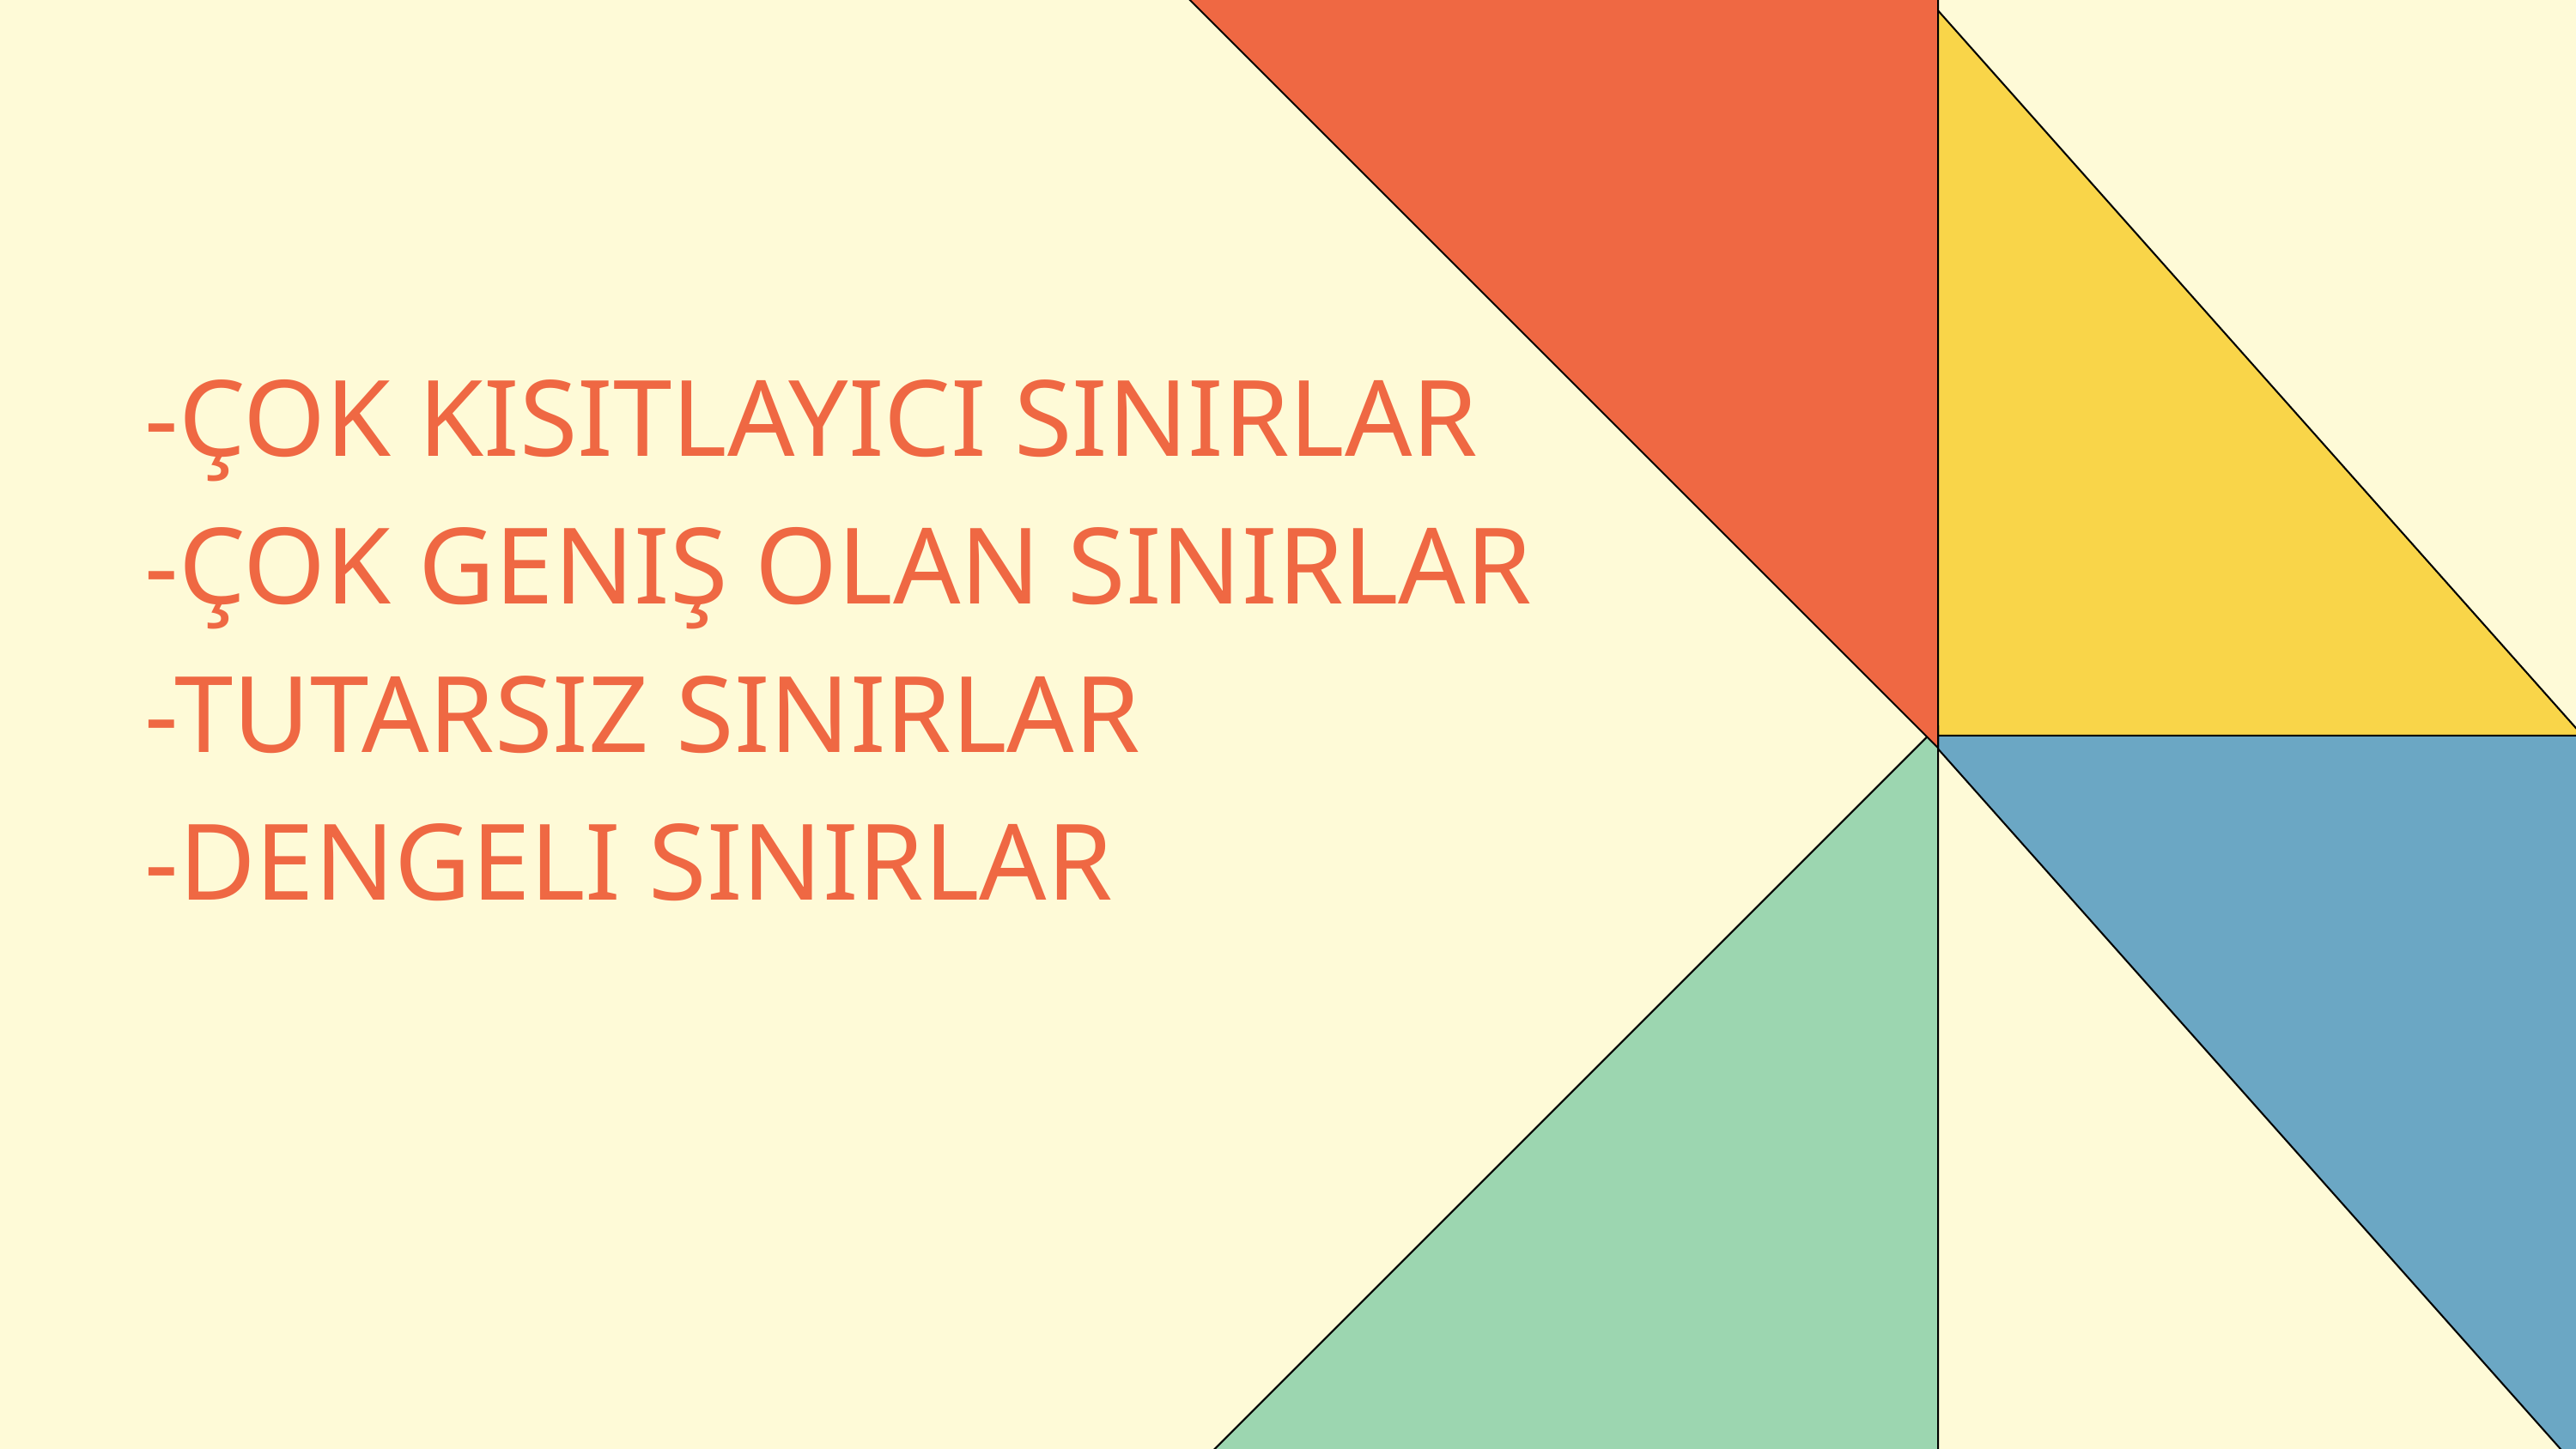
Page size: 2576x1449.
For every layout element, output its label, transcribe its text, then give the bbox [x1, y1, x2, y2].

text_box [1931, 735, 2576, 1449]
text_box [1187, 0, 1928, 737]
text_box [1930, 0, 2576, 734]
text_box -ÇOK KISITLAYICI SINIRLAR -ÇOK GENIŞ OLAN SINIRLAR -TUTARSIZ SINIRLAR -DENGELI SINIRLAR [144, 330, 1182, 921]
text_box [1187, 744, 1928, 1449]
